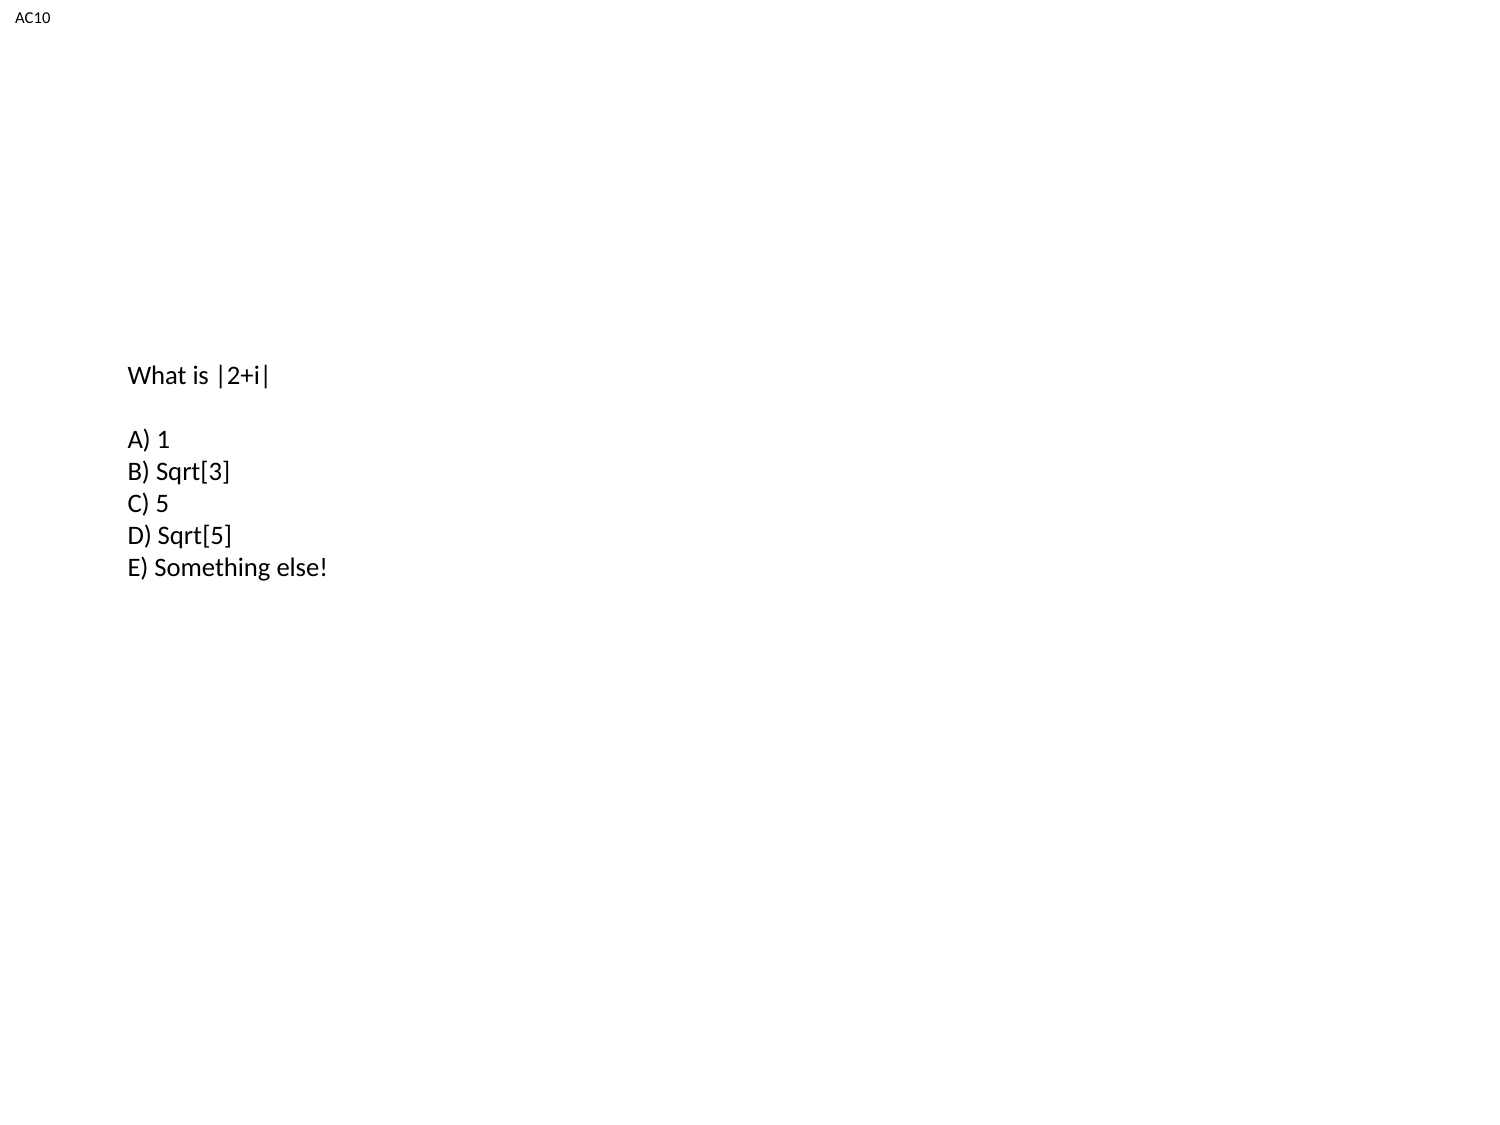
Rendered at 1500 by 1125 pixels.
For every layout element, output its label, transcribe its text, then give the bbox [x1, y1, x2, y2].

text_box AC10 [0, 0, 66, 35]
title What is |2+i| A) 1 B) Sqrt[3] C) 5 D) Sqrt[5] E) Something else! [112, 349, 1388, 591]
